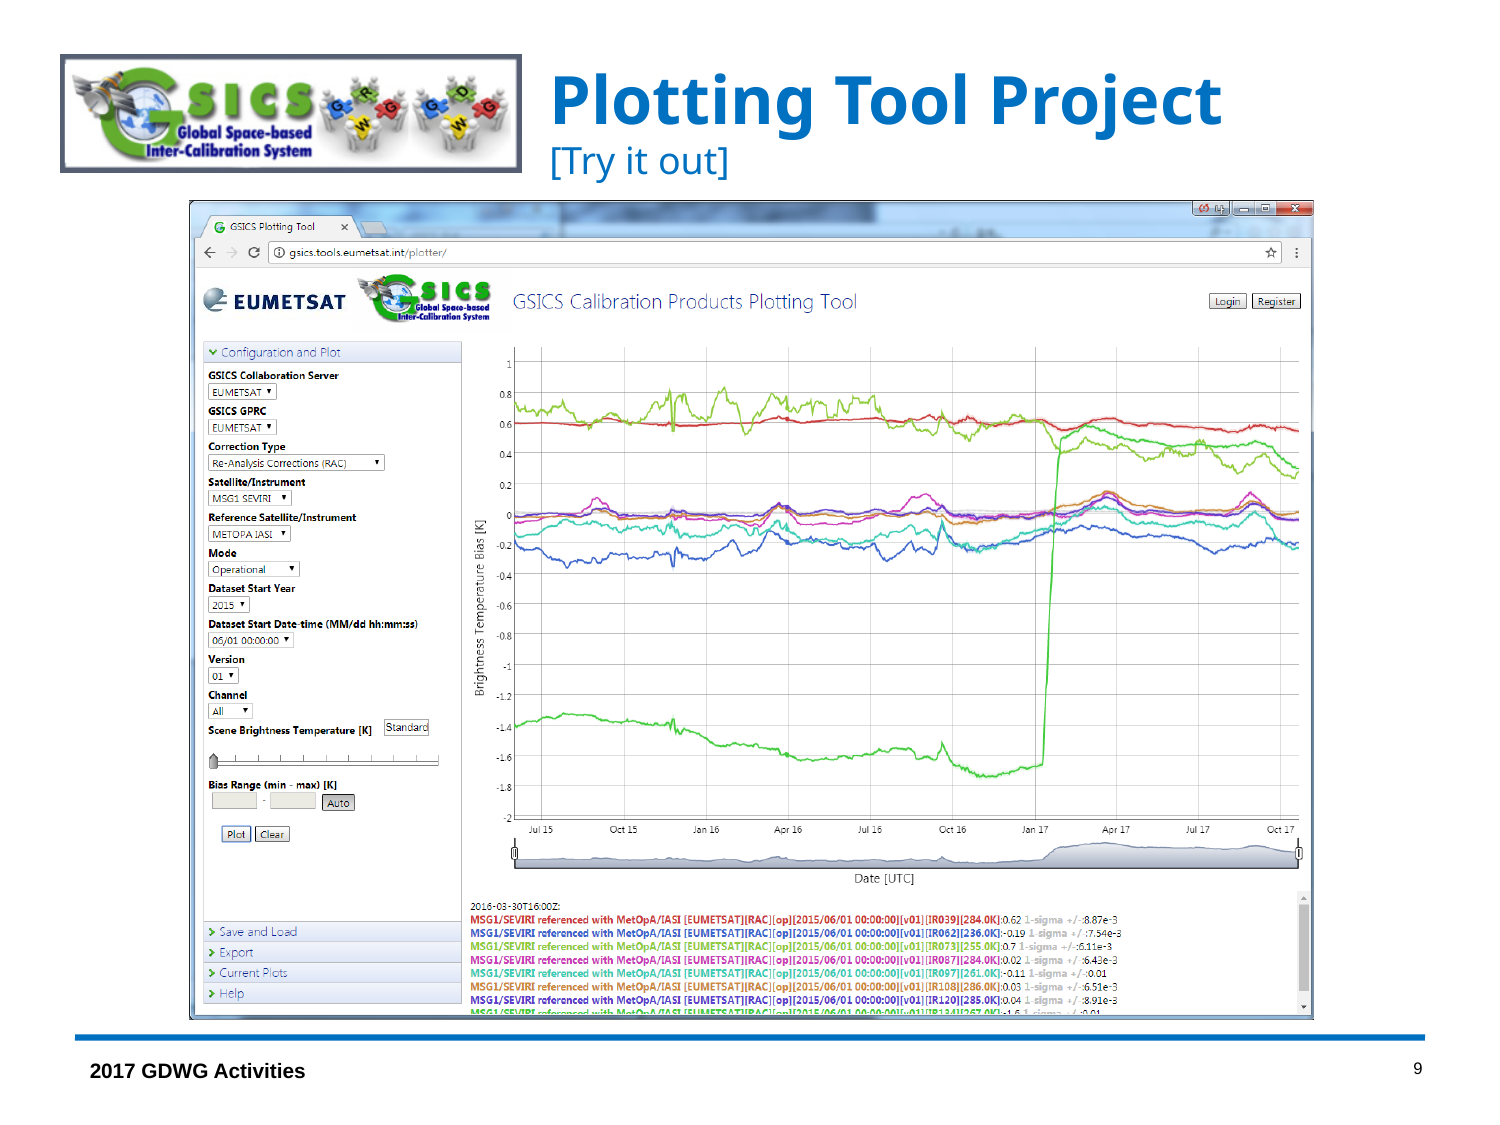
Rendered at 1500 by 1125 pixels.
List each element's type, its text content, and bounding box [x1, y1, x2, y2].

picture [189, 200, 1315, 1020]
text_box Plotting Tool Project [Try it out] [534, 50, 1425, 194]
picture [60, 54, 522, 173]
slide_number 9 [1087, 1049, 1438, 1104]
